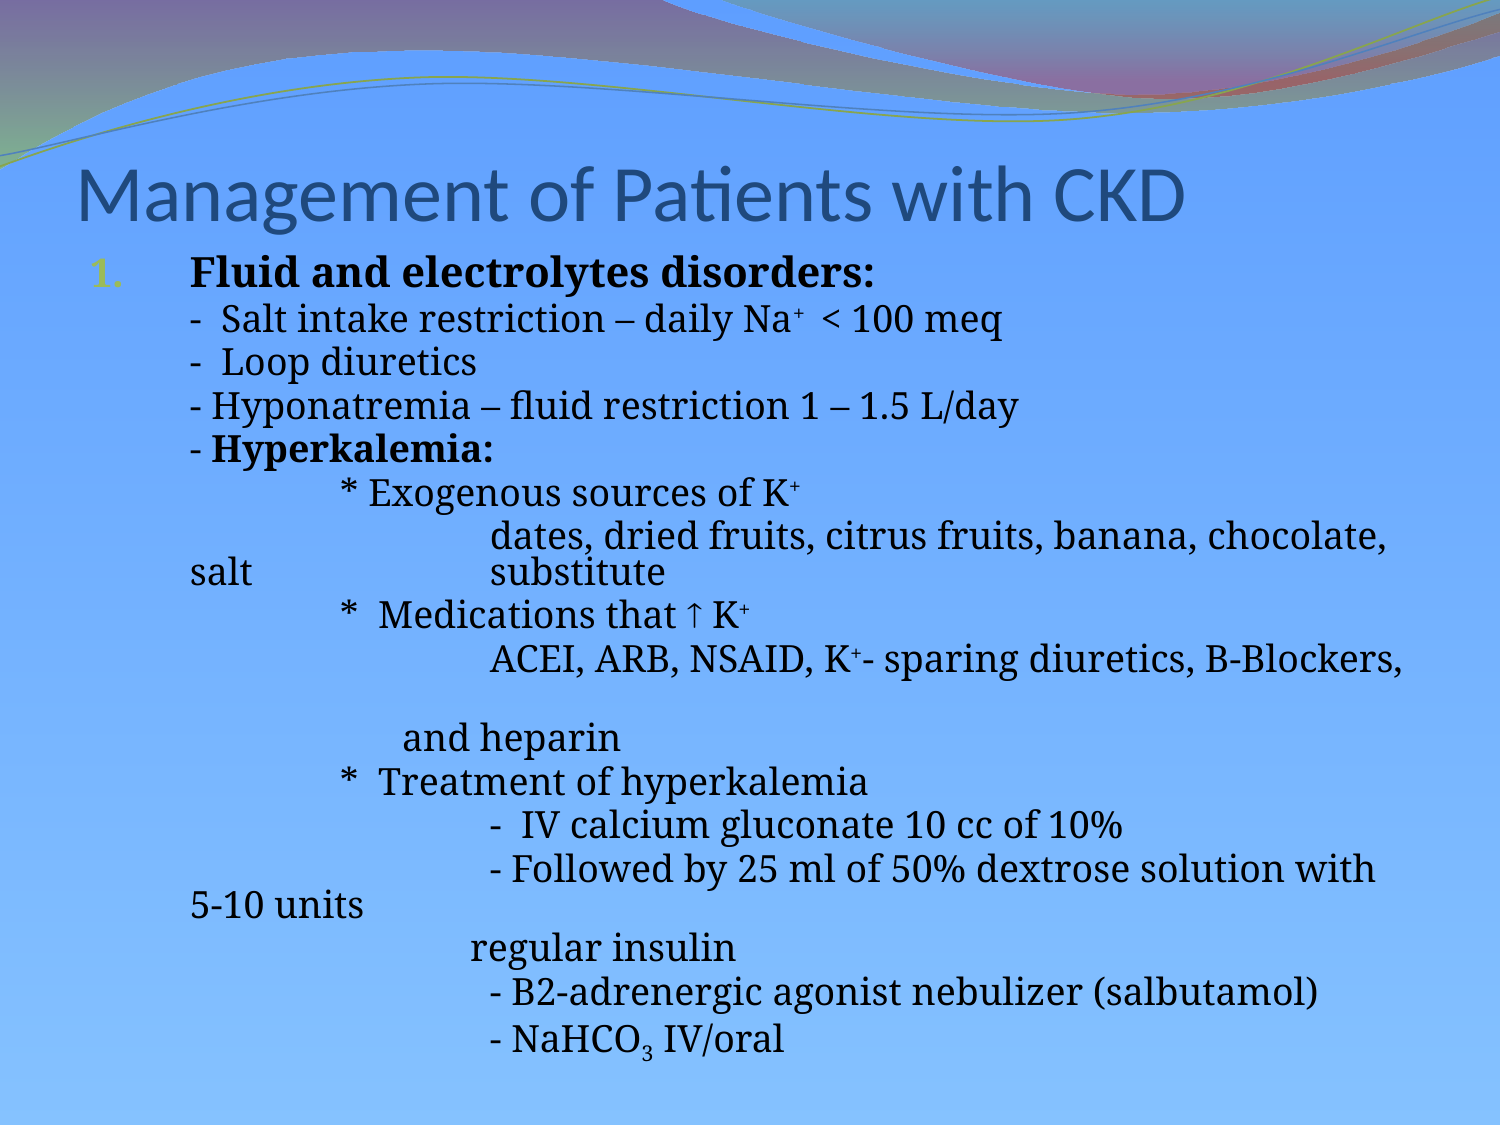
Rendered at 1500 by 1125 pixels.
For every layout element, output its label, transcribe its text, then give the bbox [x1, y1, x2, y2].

list Fluid and electrolytes disorders: - Salt intake restriction – daily Na+ < 100 meq - Loop diuretics - Hyponatremia – fluid restriction 1 – 1.5 L/day - Hyperkalemia: * Exogenous sources of K+ dates, dried fruits, citrus fruits, banana, chocolate, salt substitute * Medications that  K+ ACEI, ARB, NSAID, K+- sparing diuretics, B-Blockers, and heparin * Treatment of hyperkalemia - IV calcium gluconate 10 cc of 10% - Followed by 25 ml of 50% dextrose solution with 5-10 units regular insulin - B2-adrenergic agonist nebulizer (salbutamol) - NaHCO3 IV/oral [74, 248, 1426, 1101]
title Management of Patients with CKD [74, 133, 1426, 238]
